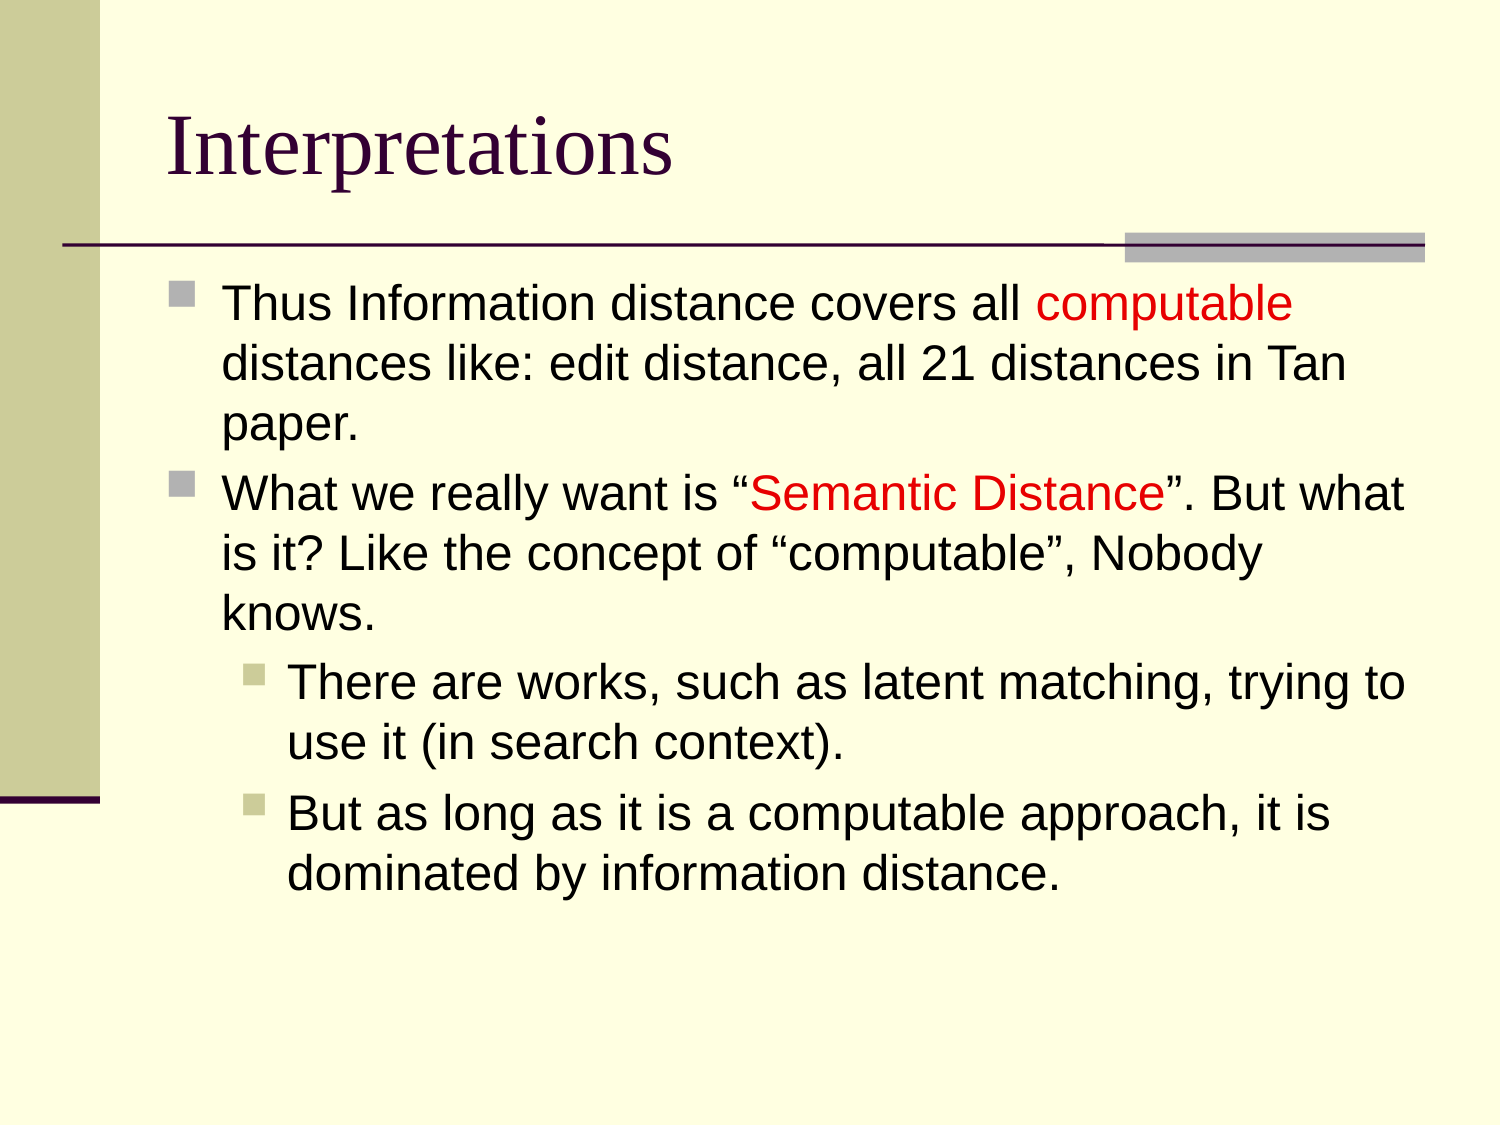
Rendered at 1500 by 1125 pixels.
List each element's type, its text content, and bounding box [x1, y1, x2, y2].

list Thus Information distance covers all computable distances like: edit distance, all 21 distances in Tan paper. What we really want is “Semantic Distance”. But what is it? Like the concept of “computable”, Nobody knows. There are works, such as latent matching, trying to use it (in search context). But as long as it is a computable approach, it is dominated by information distance. [149, 262, 1426, 1006]
title Interpretations [149, 45, 1426, 234]
